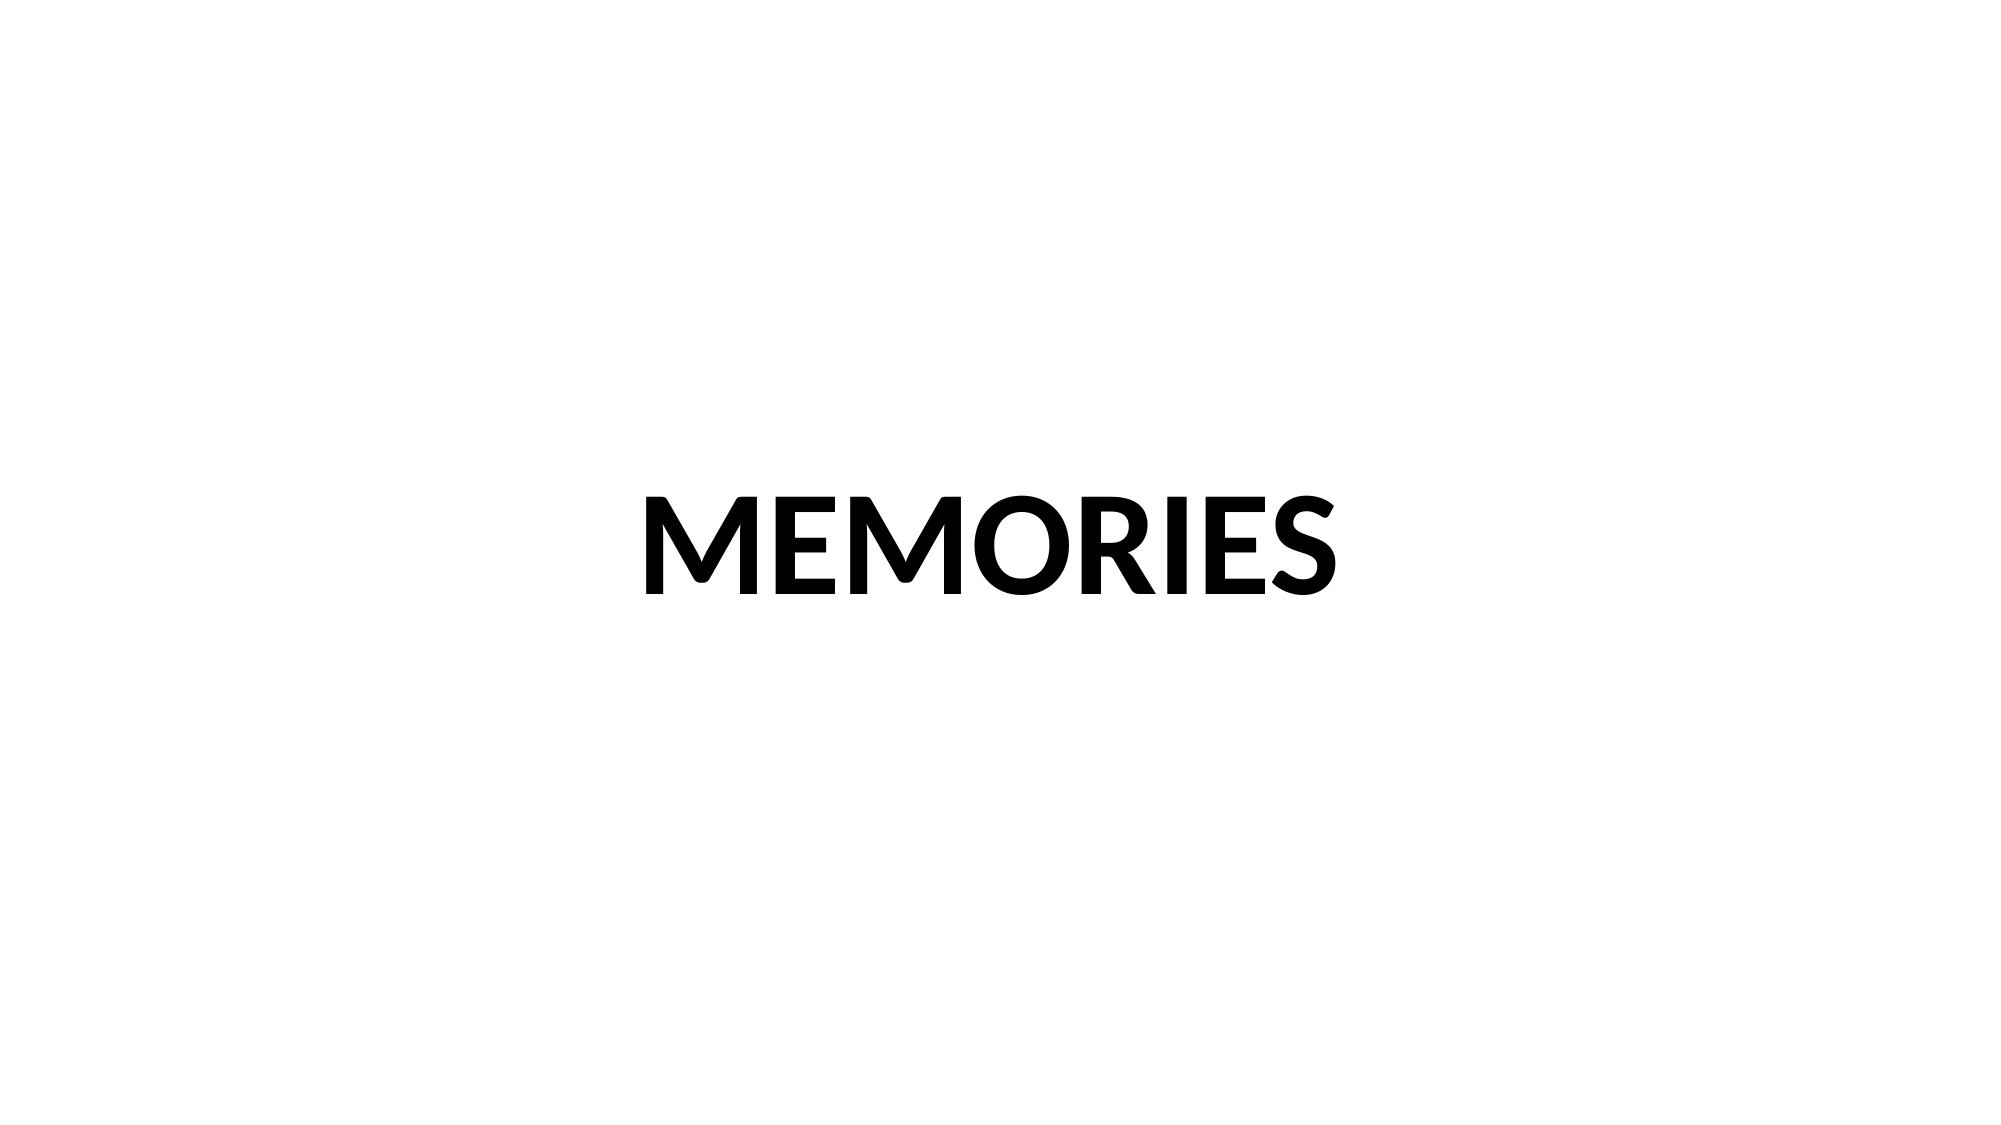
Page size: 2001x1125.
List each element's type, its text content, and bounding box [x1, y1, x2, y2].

list MEMORIES [137, 73, 1863, 1055]
